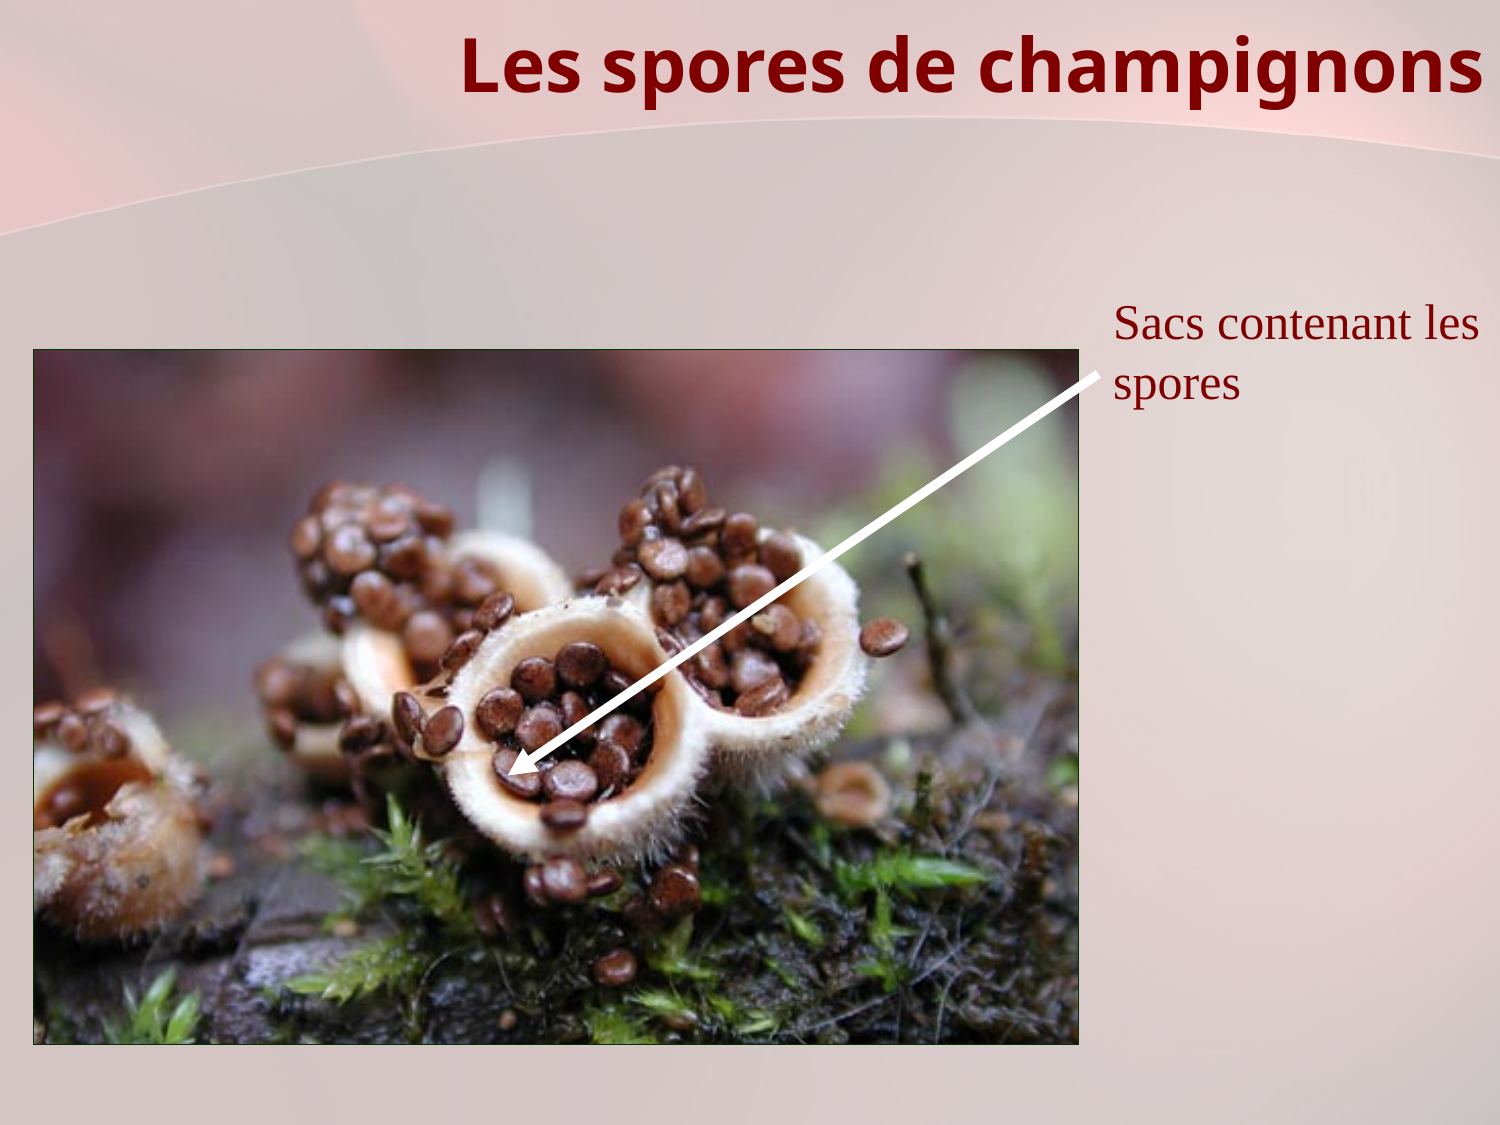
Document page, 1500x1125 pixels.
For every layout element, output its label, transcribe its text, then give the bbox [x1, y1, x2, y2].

picture [33, 349, 1080, 1045]
title Les spores de champignons [0, 0, 1500, 125]
text_box Sacs contenant les spores [1098, 282, 1500, 418]
